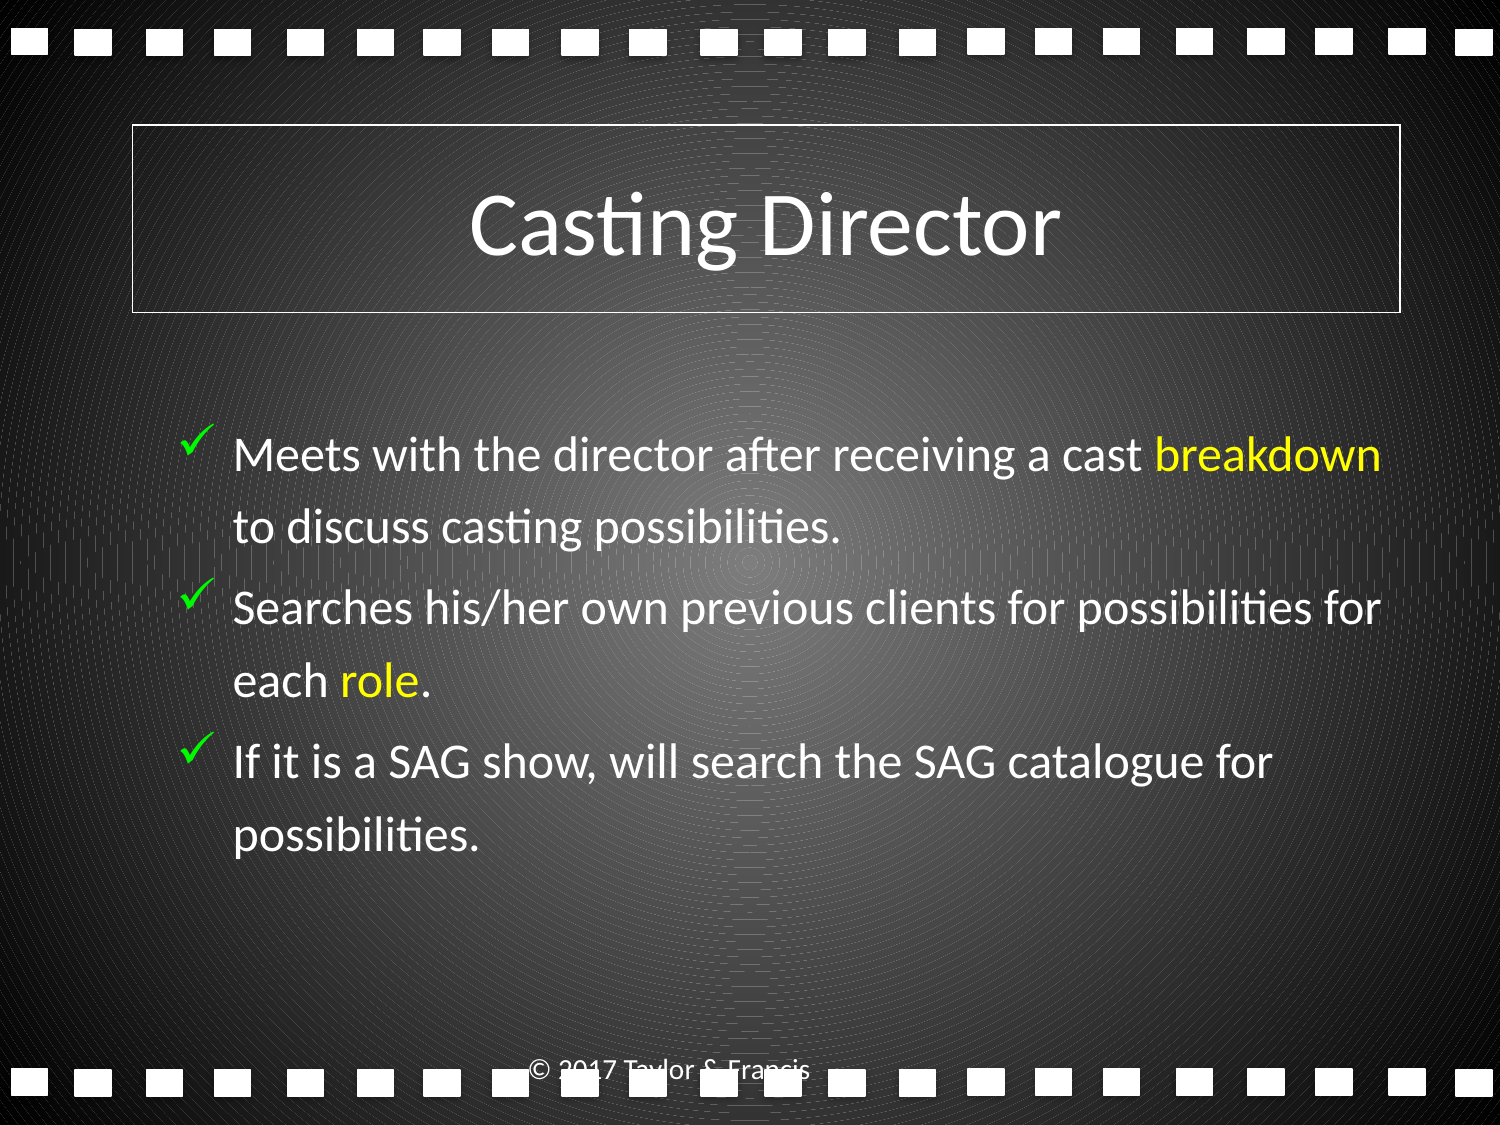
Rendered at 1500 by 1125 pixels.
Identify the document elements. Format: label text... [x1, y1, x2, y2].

title Casting Director [132, 124, 1401, 313]
list Meets with the director after receiving a cast breakdown to discuss casting possibilities. Searches his/her own previous clients for possibilities for each role. If it is a SAG show, will search the SAG catalogue for possibilities. [161, 401, 1437, 1052]
footer © 2017 Taylor & Francis [512, 1042, 988, 1103]
